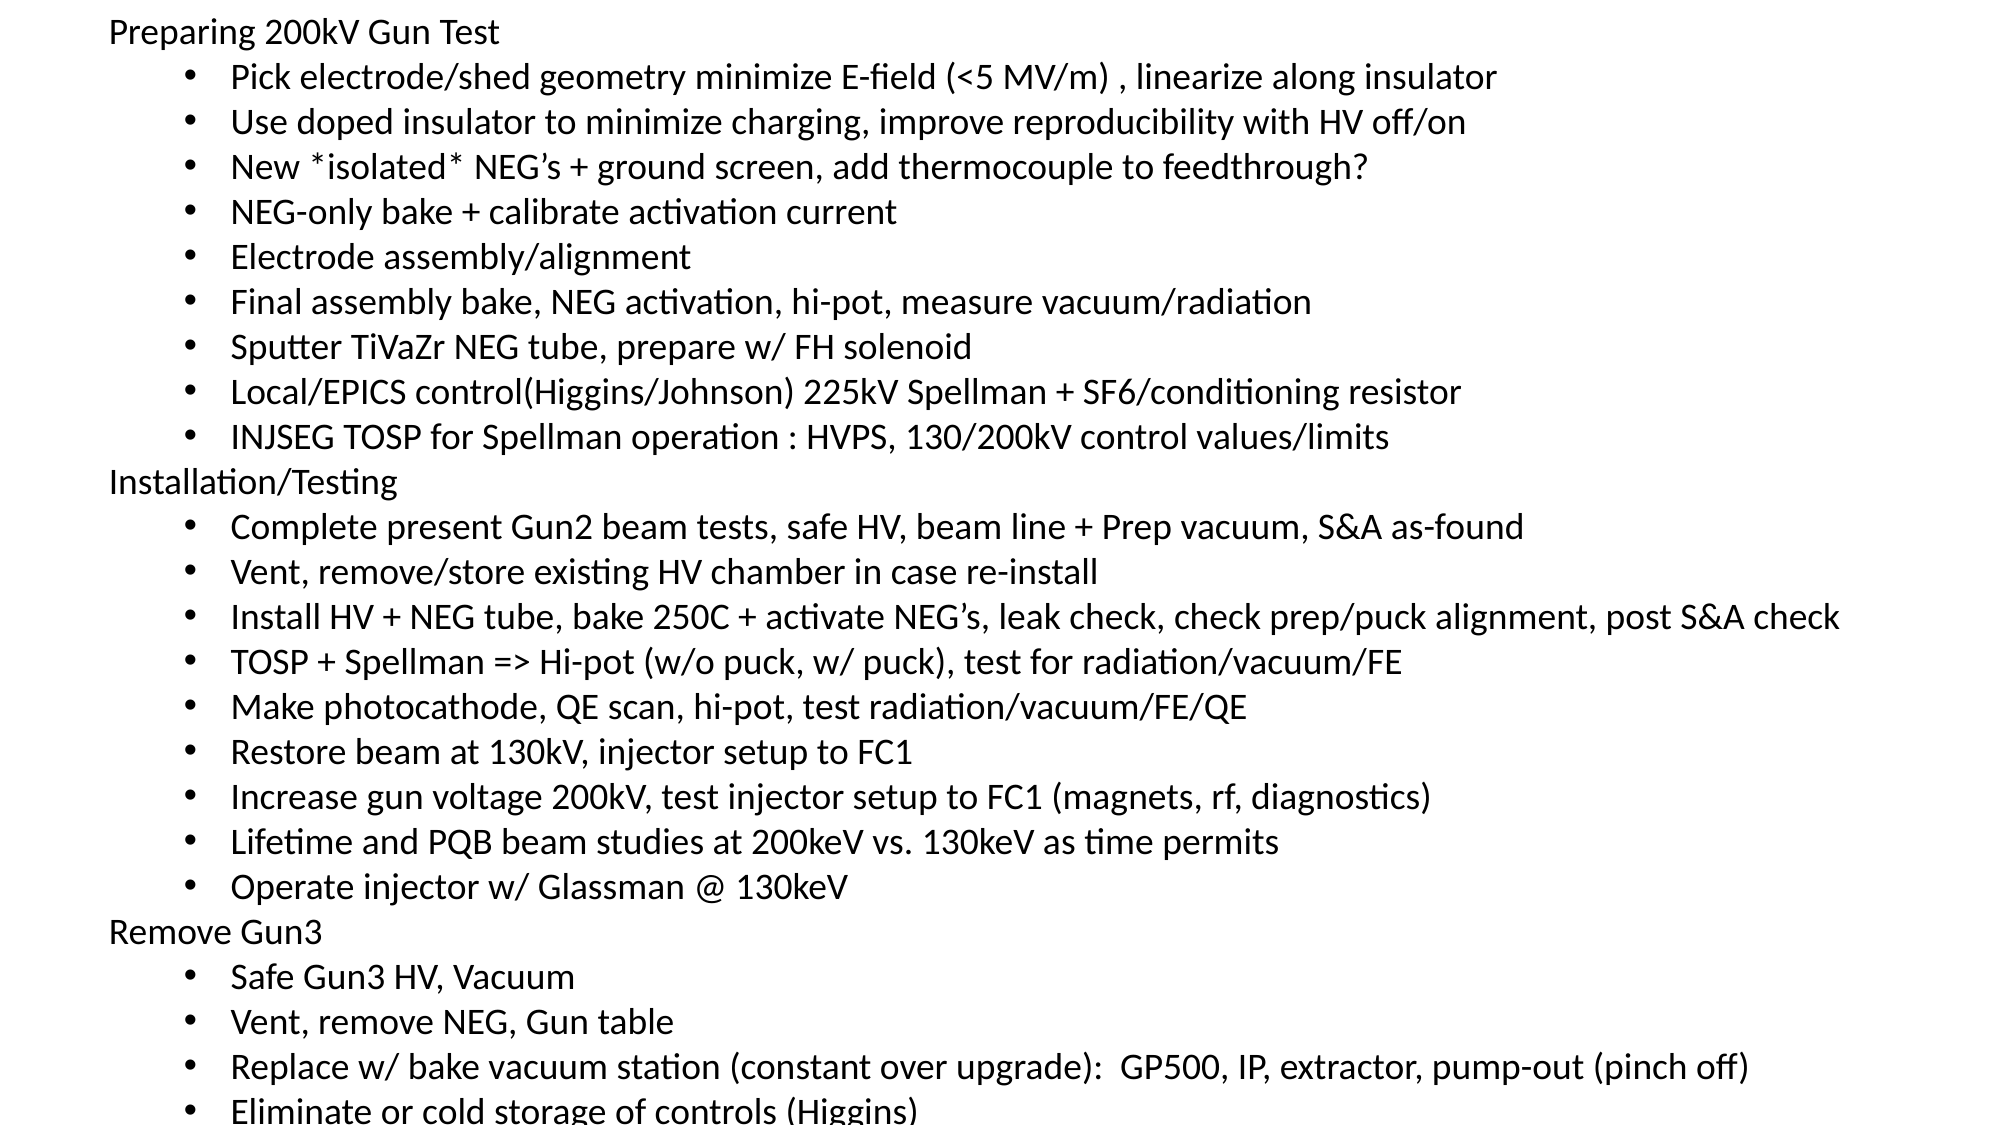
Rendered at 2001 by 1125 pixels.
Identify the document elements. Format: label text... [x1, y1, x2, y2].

text_box Preparing 200kV Gun Test Pick electrode/shed geometry minimize E-field (<5 MV/m) , linearize along insulator Use doped insulator to minimize charging, improve reproducibility with HV off/on New *isolated* NEG’s + ground screen, add thermocouple to feedthrough? NEG-only bake + calibrate activation current Electrode assembly/alignment Final assembly bake, NEG activation, hi-pot, measure vacuum/radiation Sputter TiVaZr NEG tube, prepare w/ FH solenoid Local/EPICS control(Higgins/Johnson) 225kV Spellman + SF6/conditioning resistor INJSEG TOSP for Spellman operation : HVPS, 130/200kV control values/limits Installation/Testing Complete present Gun2 beam tests, safe HV, beam line + Prep vacuum, S&A as-found Vent, remove/store existing HV chamber in case re-install Install HV + NEG tube, bake 250C + activate NEG’s, leak check, check prep/puck alignment, post S&A check TOSP + Spellman => Hi-pot (w/o puck, w/ puck), test for radiation/vacuum/FE Make photocathode, QE scan, hi-pot, test radiation/vacuum/FE/QE Restore beam at 130kV, injector setup to FC1 Increase gun voltage 200kV, test injector setup to FC1 (magnets, rf, diagnostics) Lifetime and PQB beam studies at 200keV vs. 130keV as time permits Operate injector w/ Glassman @ 130keV Remove Gun3 Safe Gun3 HV, Vacuum Vent, remove NEG, Gun table Replace w/ bake vacuum station (constant over upgrade): GP500, IP, extractor, pump-out (pinch off) Eliminate or cold storage of controls (Higgins) [93, 0, 1857, 1125]
